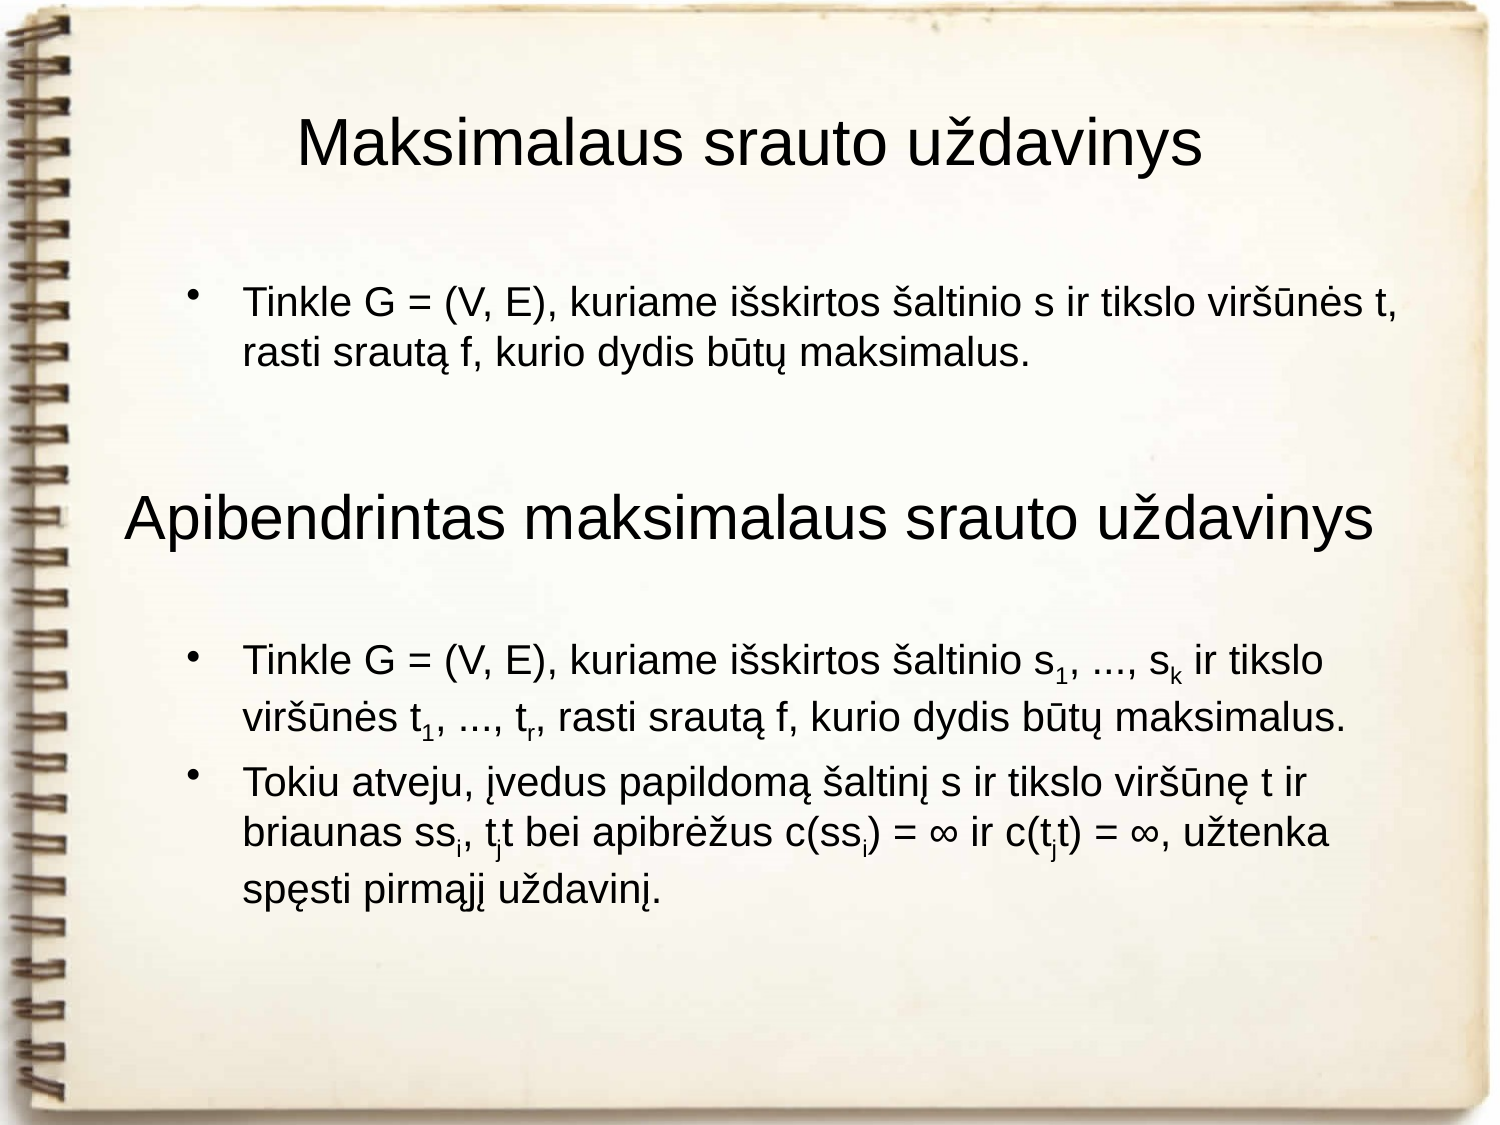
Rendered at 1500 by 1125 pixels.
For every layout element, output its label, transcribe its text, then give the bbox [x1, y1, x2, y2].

picture [0, 0, 1500, 1125]
title Maksimalaus srauto uždavinys [75, 45, 1425, 233]
text_box Apibendrintas maksimalaus srauto uždavinys [74, 420, 1425, 609]
list Tinkle G = (V, E), kuriame išskirtos šaltinio s ir tikslo viršūnės t, rasti srautą f, kurio dydis būtų maksimalus. [171, 267, 1425, 374]
text_box Tinkle G = (V, E), kuriame išskirtos šaltinio s1, ..., sk ir tikslo viršūnės t1, ..., tr, rasti srautą f, kurio dydis būtų maksimalus. Tokiu atveju, įvedus papildomą šaltinį s ir tikslo viršūnę t ir briaunas ssi, tjt bei apibrėžus c(ssi) = ∞ ir c(tjt) = ∞, užtenka spęsti pirmąjį uždavinį. [171, 625, 1425, 732]
